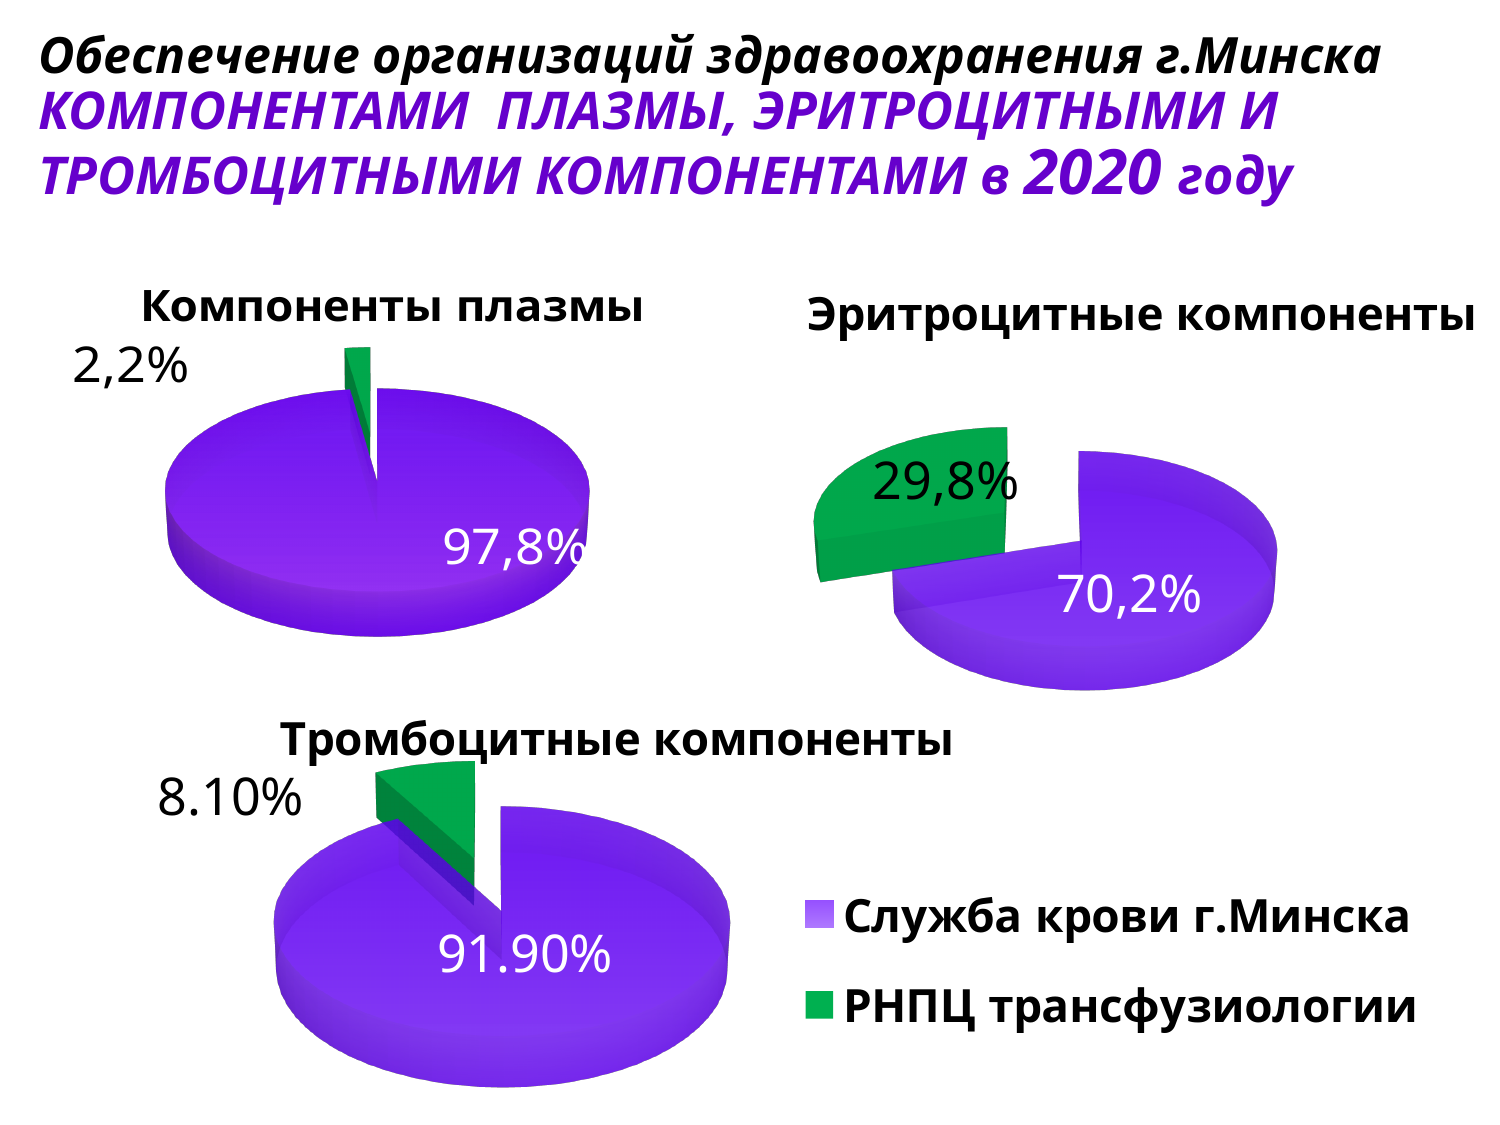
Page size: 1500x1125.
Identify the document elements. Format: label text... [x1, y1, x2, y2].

chart [0, 222, 1500, 1125]
text_box Обеспечение организаций здравоохранения г.Минска КОМПОНЕНТАМИ ПЛАЗМЫ, ЭРИТРОЦИТНЫМИ И ТРОМБОЦИТНЫМИ КОМПОНЕНТАМИ в 2020 году [23, 23, 1465, 216]
